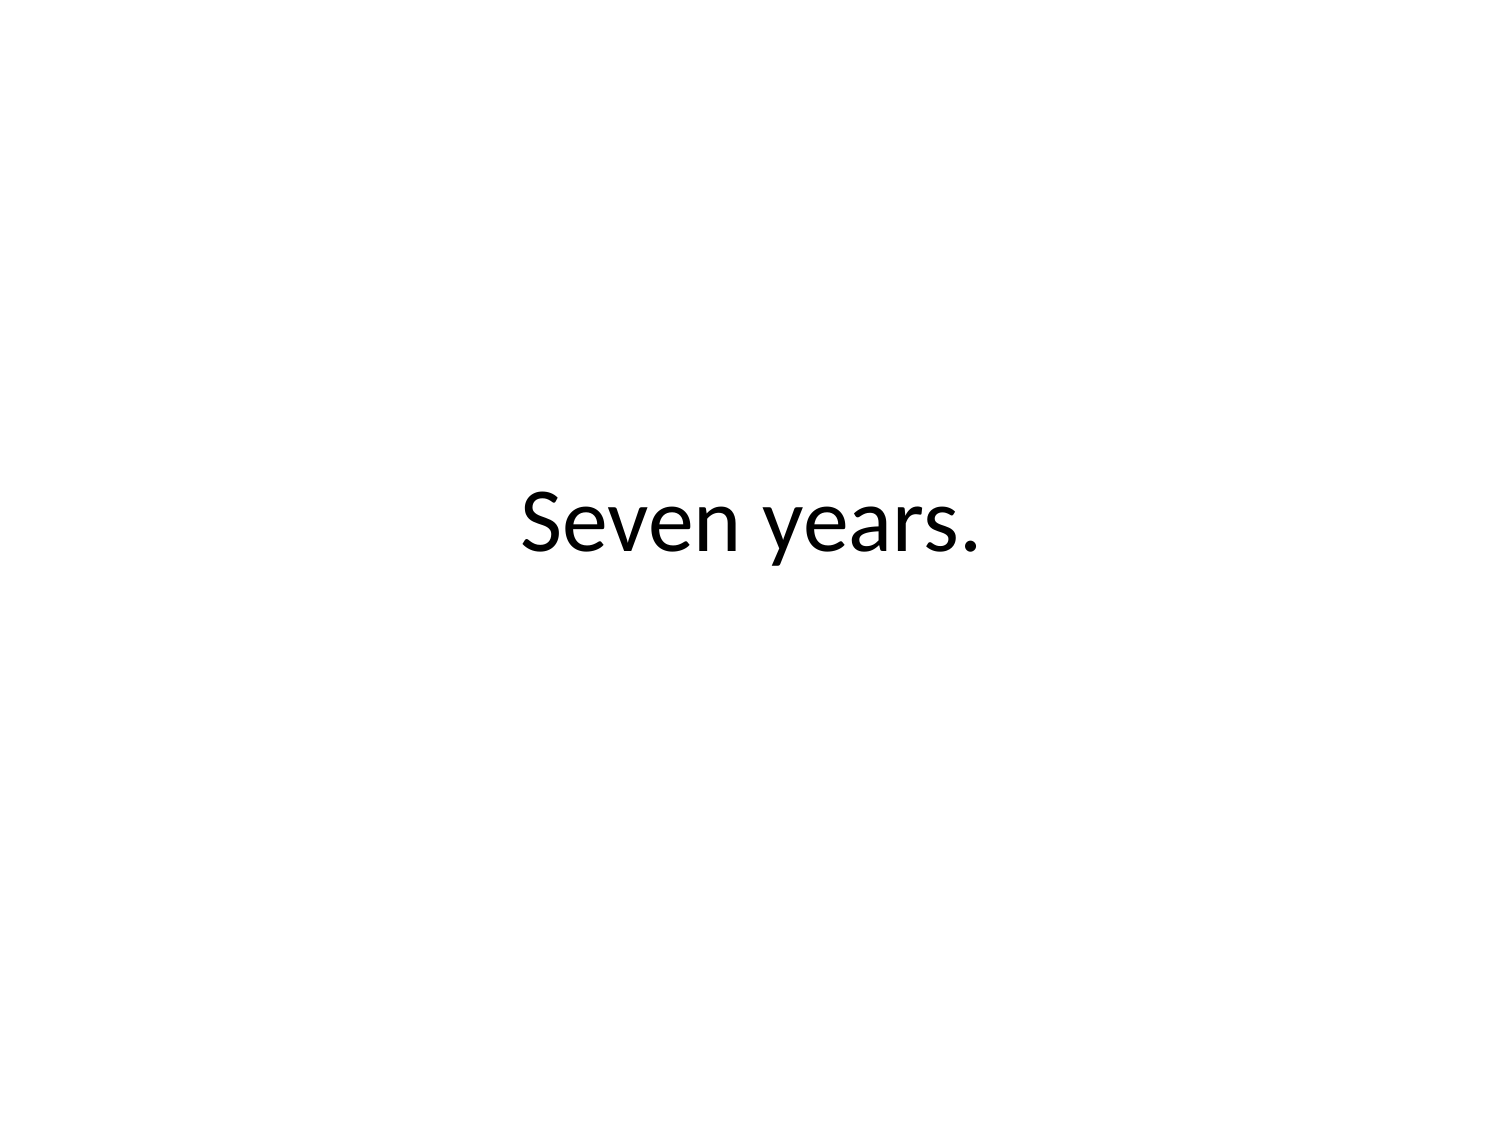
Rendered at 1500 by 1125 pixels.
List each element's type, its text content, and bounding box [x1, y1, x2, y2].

title Seven years. [76, 420, 1427, 609]
